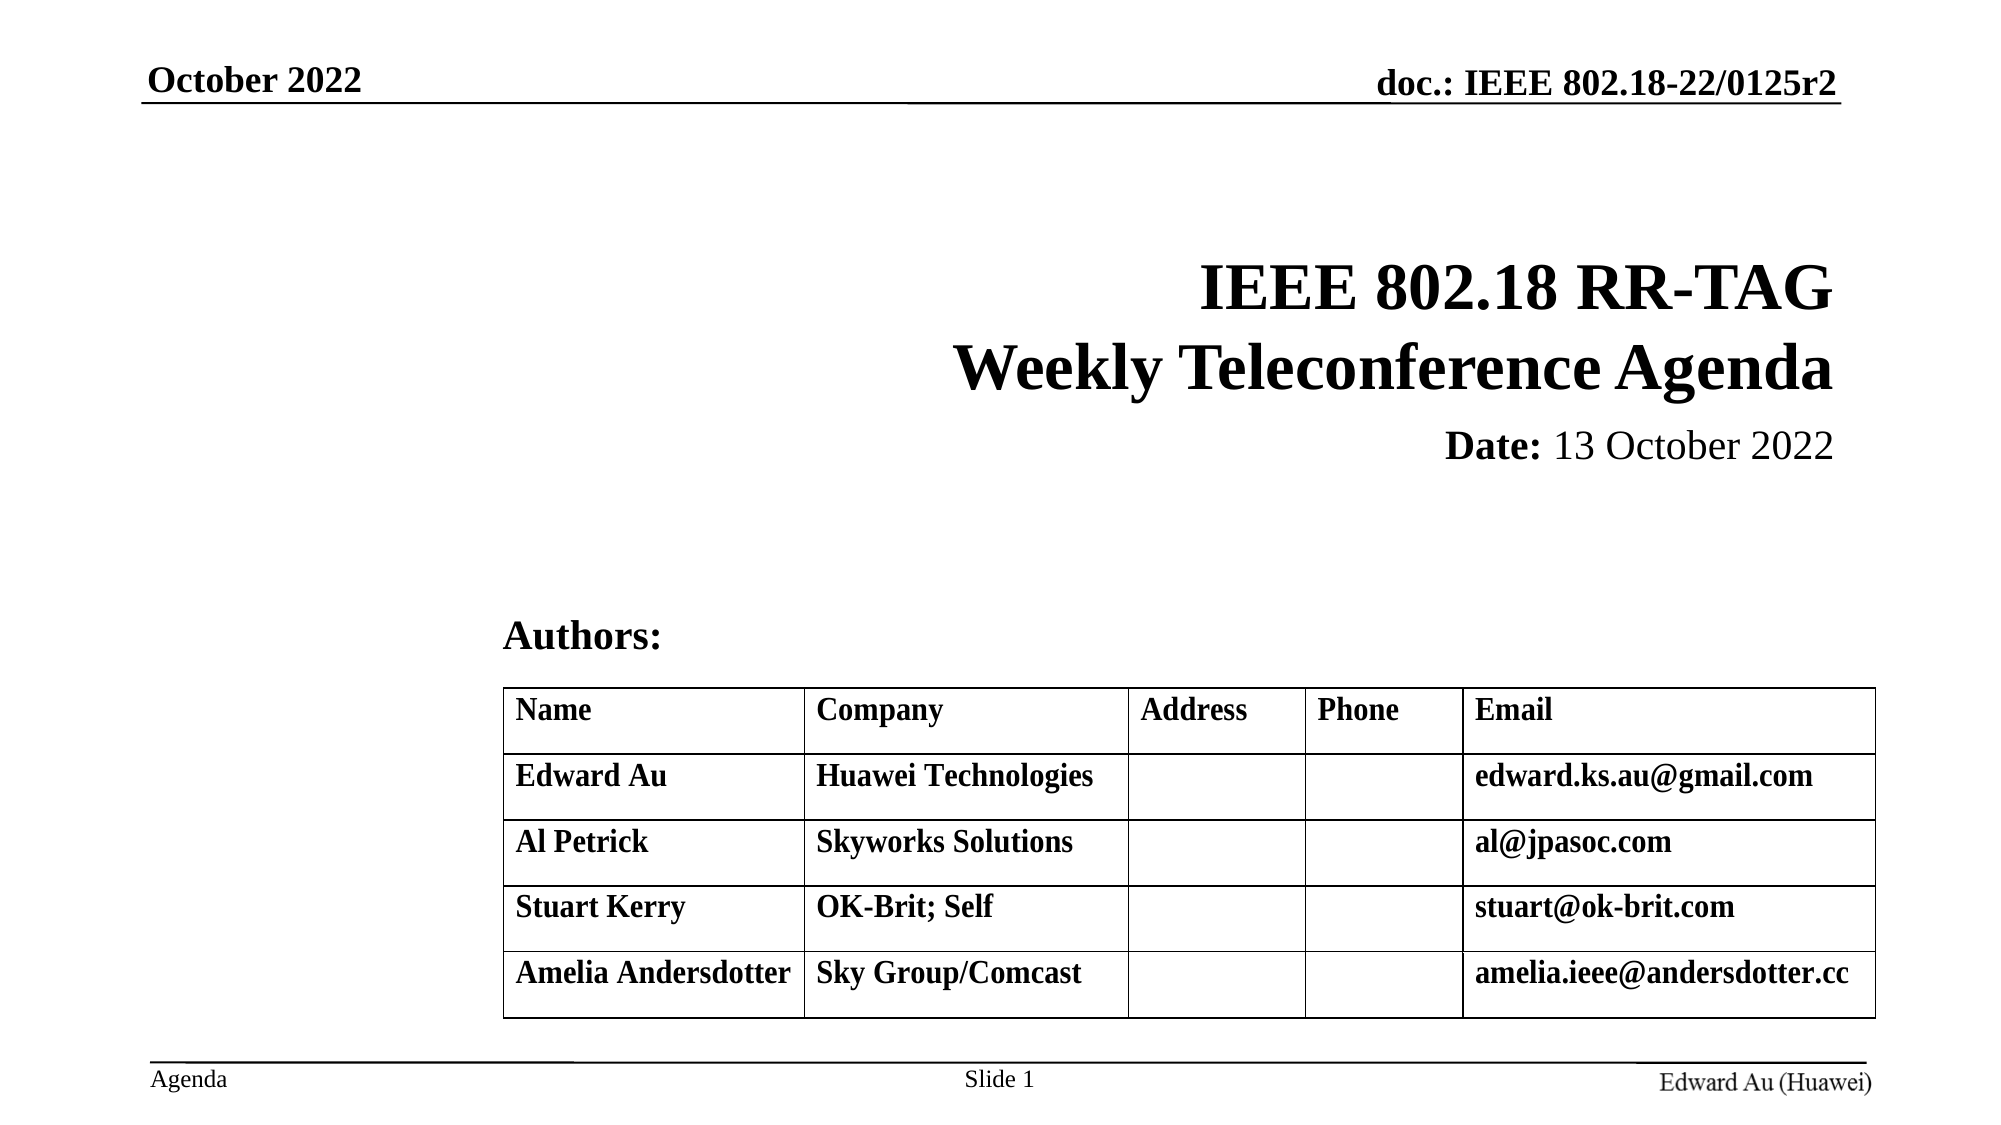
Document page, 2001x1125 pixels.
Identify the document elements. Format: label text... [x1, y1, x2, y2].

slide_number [146, 54, 526, 101]
title IEEE 802.18 RR-TAG Weekly Teleconference Agenda [574, 235, 1851, 410]
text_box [487, 687, 1913, 1125]
text_box Authors: [487, 599, 725, 663]
list Date: 13 October 2022 [574, 410, 1851, 538]
